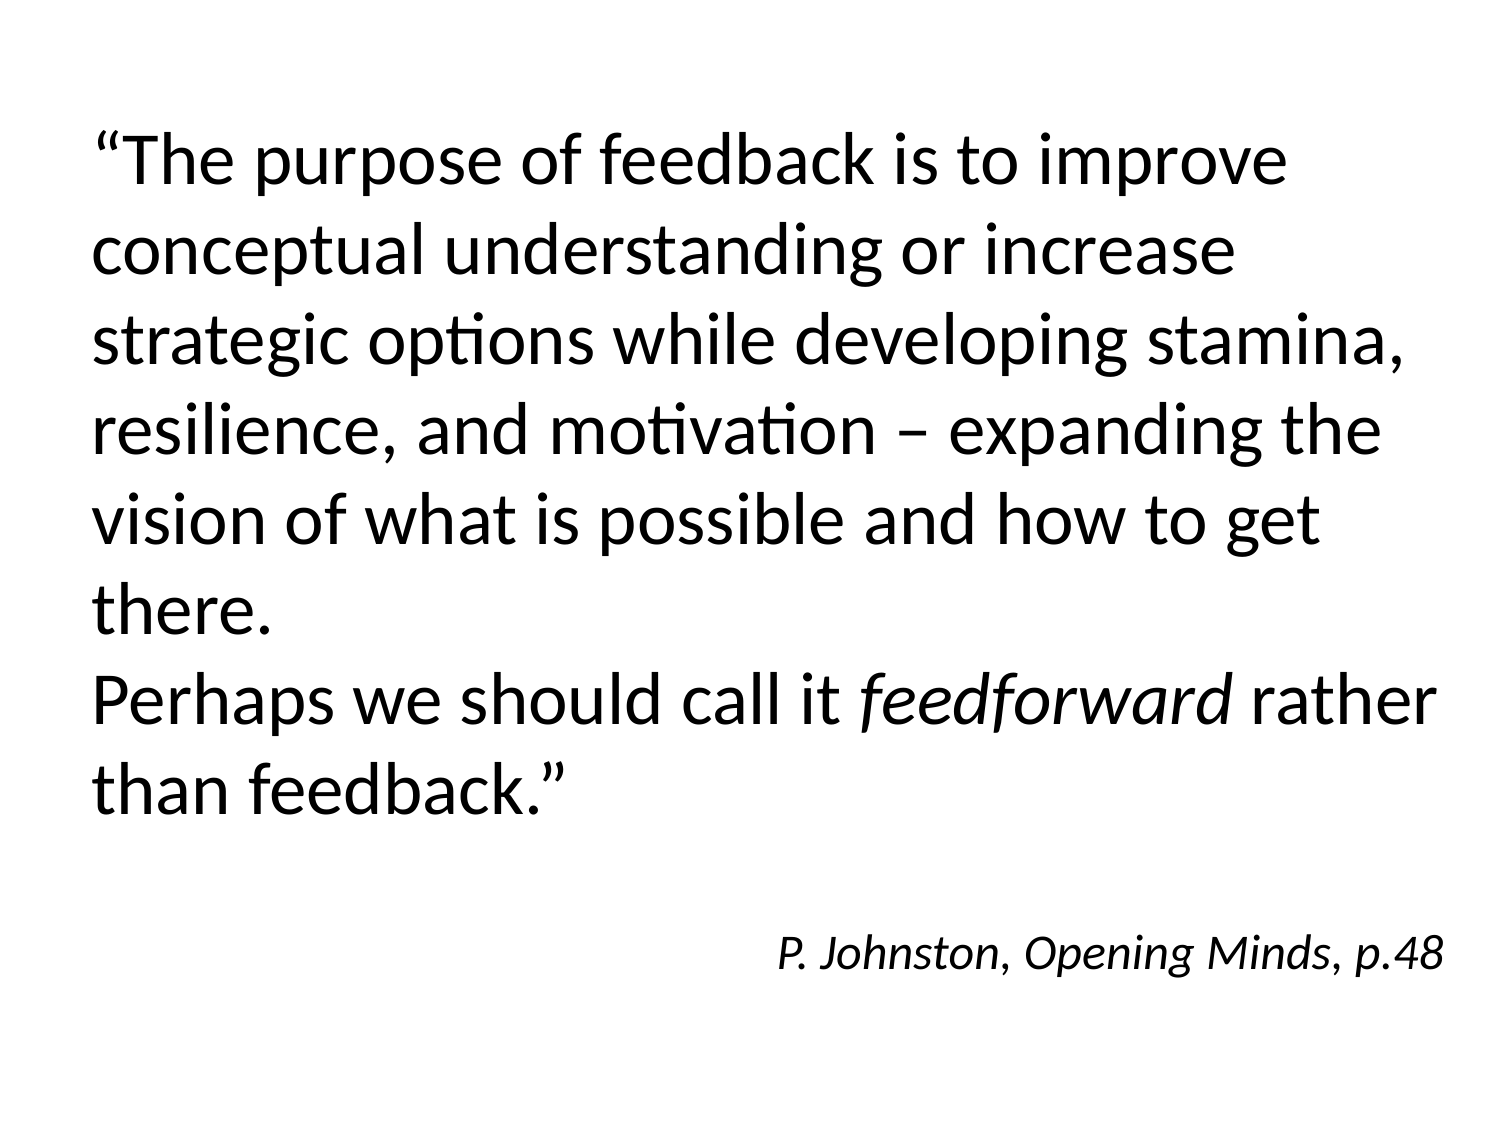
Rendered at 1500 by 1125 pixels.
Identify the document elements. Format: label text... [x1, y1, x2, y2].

text_box “The purpose of feedback is to improve conceptual understanding or increase strategic options while developing stamina, resilience, and motivation – expanding the vision of what is possible and how to get there. Perhaps we should call it feedforward rather than feedback.” P. Johnston, Opening Minds, p.48 [76, 101, 1459, 987]
